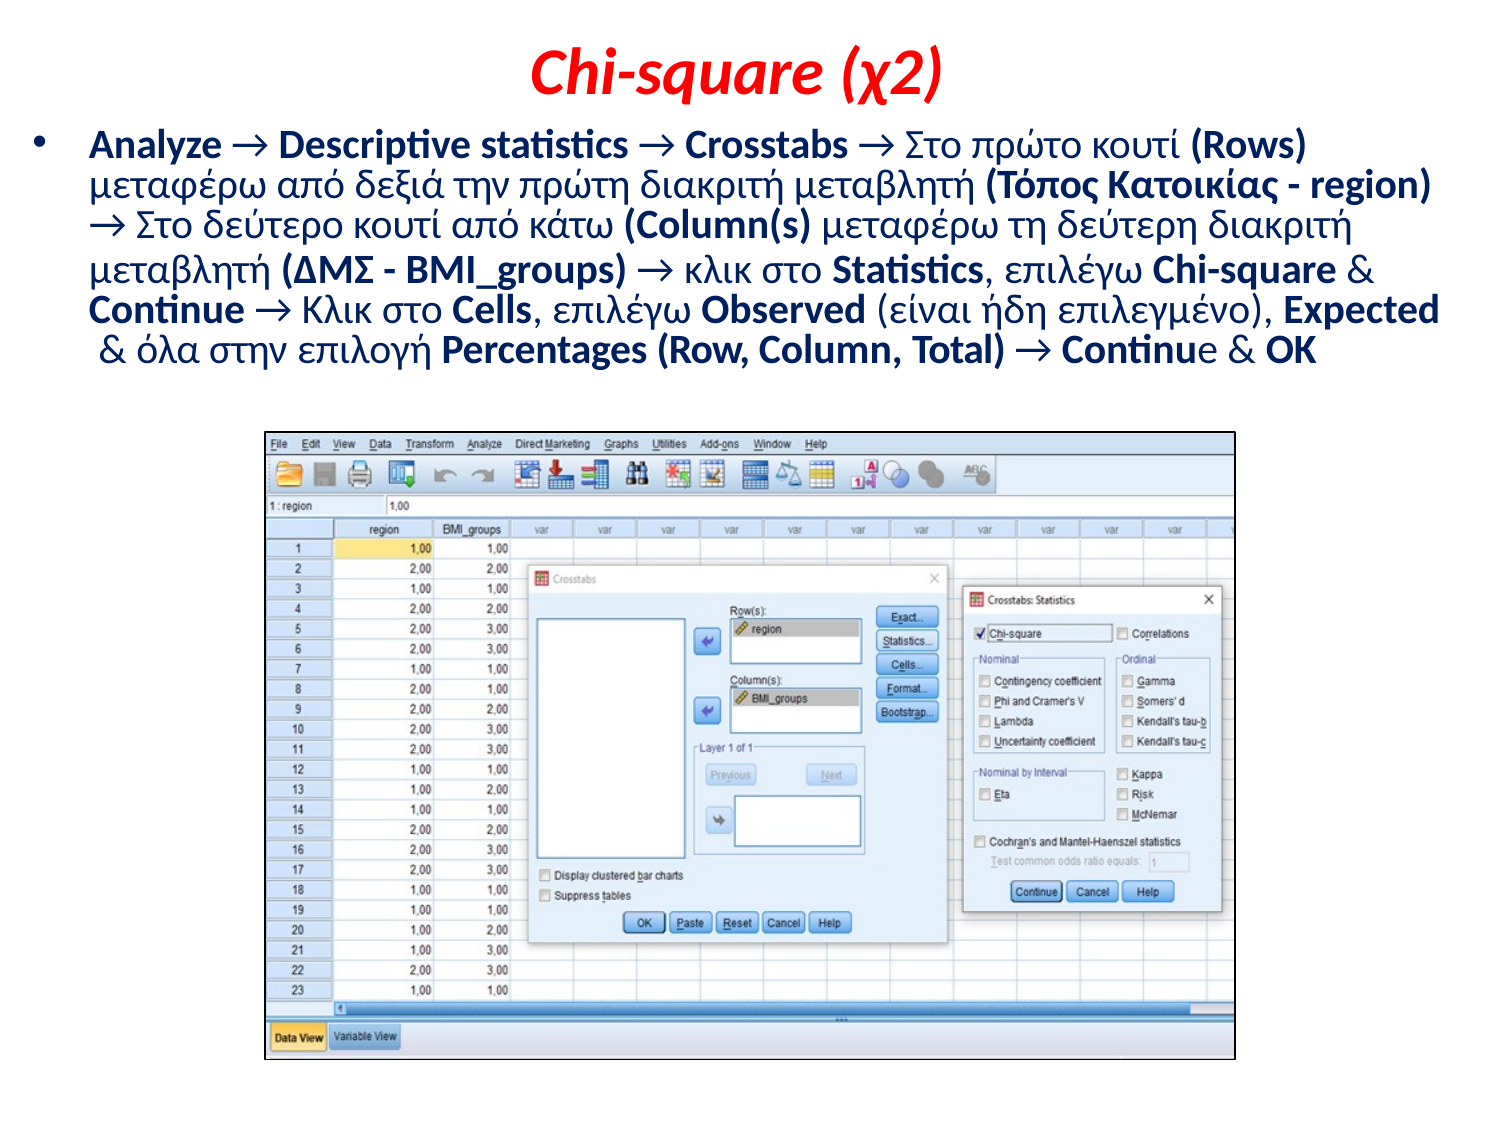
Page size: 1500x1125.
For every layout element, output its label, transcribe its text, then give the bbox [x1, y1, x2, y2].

text_box Analyze → Descriptive statistics → Crosstabs → Στο πρώτο κουτί (Rows) μεταφέρω από δεξιά την πρώτη διακριτή μεταβλητή (Τόπος Κατοικίας - region) → Στο δεύτερο κουτί από κάτω (Column(s) μεταφέρω τη δεύτερη διακριτή μεταβλητή (ΔΜΣ - BMI_groups) → κλικ στο Statistics, επιλέγω Chi-square & Continue → Κλικ στο Cells, επιλέγω Observed (είναι ήδη επιλεγμένο), Expected & όλα στην επιλογή Percentages (Row, Column, Total) → Continue & OK [30, 119, 1445, 372]
text_box [264, 431, 1236, 1060]
title Chi-square (χ2) [528, 25, 948, 119]
